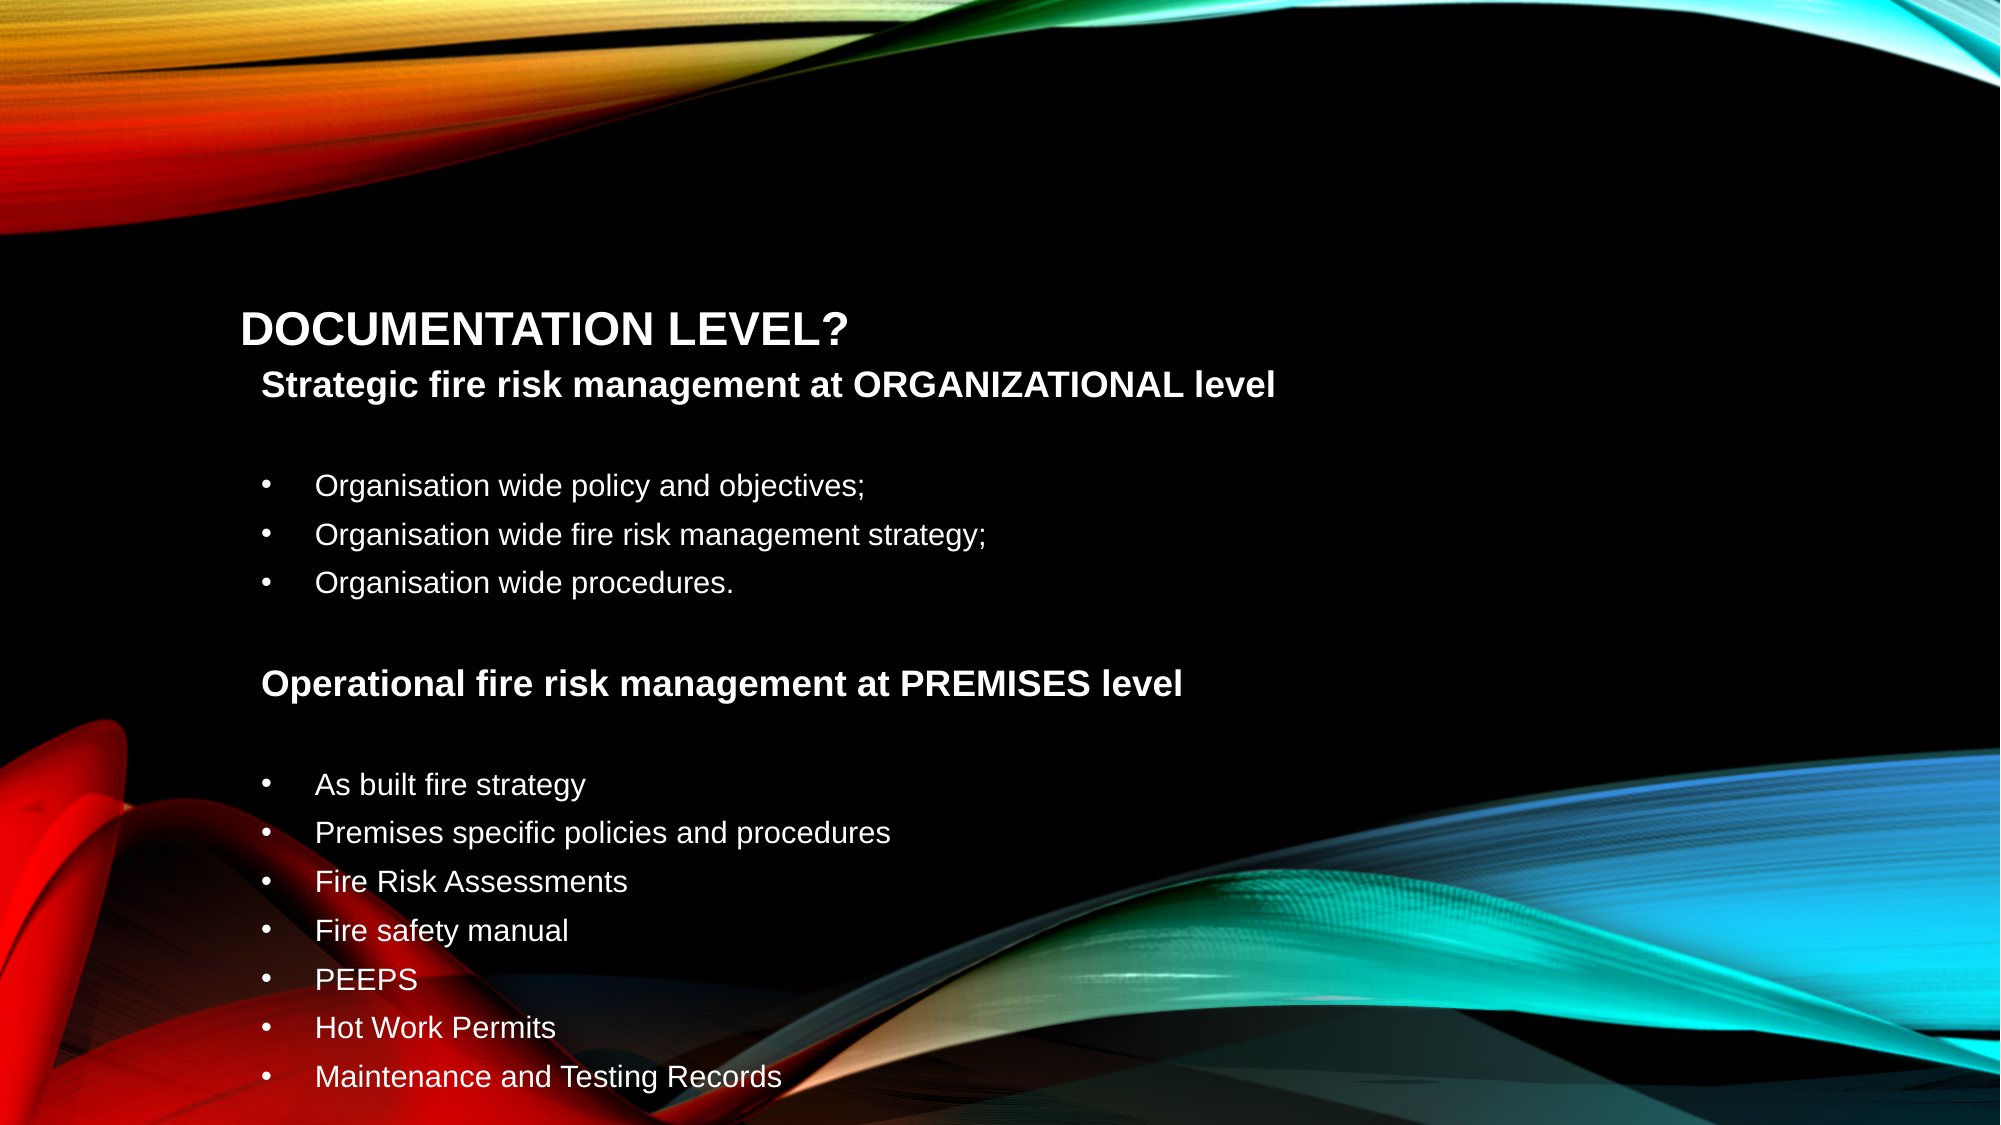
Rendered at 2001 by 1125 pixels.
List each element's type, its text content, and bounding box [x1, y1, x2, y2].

subtitle Strategic fire risk management at ORGANIZATIONAL level Organisation wide policy and objectives; Organisation wide fire risk management strategy; Organisation wide procedures. Operational fire risk management at PREMISES level As built fire strategy Premises specific policies and procedures Fire Risk Assessments Fire safety manual PEEPS Hot Work Permits Maintenance and Testing Records [246, 358, 1797, 1103]
title DOCUMENTATION LEVEL? [225, 295, 1775, 421]
picture [0, 717, 2000, 1125]
picture [0, 0, 2000, 237]
